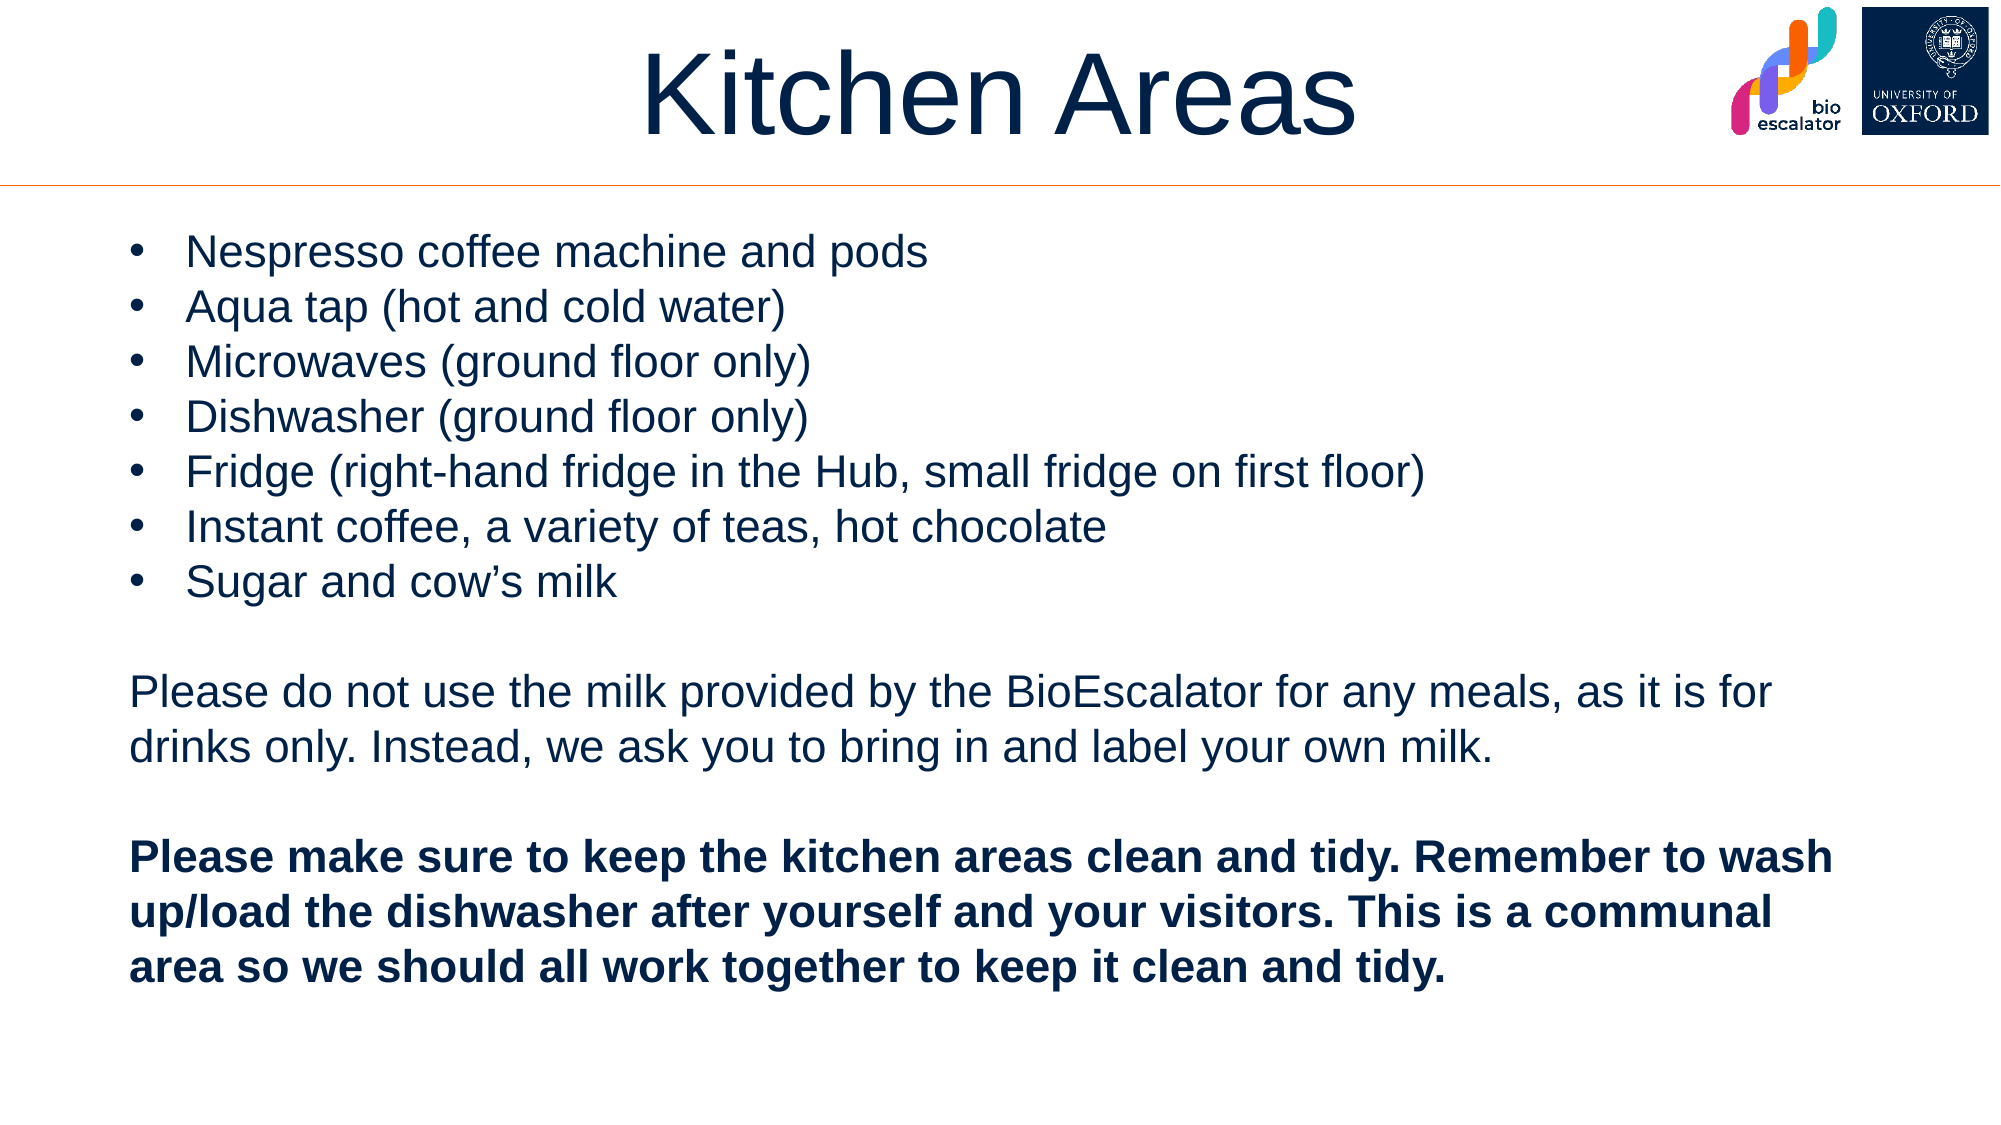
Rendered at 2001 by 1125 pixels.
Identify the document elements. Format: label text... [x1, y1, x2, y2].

text_box Nespresso coffee machine and pods Aqua tap (hot and cold water) Microwaves (ground floor only) Dishwasher (ground floor only) Fridge (right-hand fridge in the Hub, small fridge on first floor) Instant coffee, a variety of teas, hot chocolate Sugar and cow’s milk Please do not use the milk provided by the BioEscalator for any meals, as it is for drinks only. Instead, we ask you to bring in and label your own milk. Please make sure to keep the kitchen areas clean and tidy. Remember to wash up/load the dishwasher after yourself and your visitors. This is a communal area so we should all work together to keep it clean and tidy. [114, 214, 1886, 1125]
picture [1714, 0, 2000, 145]
text_box Kitchen Areas [114, 8, 1886, 185]
